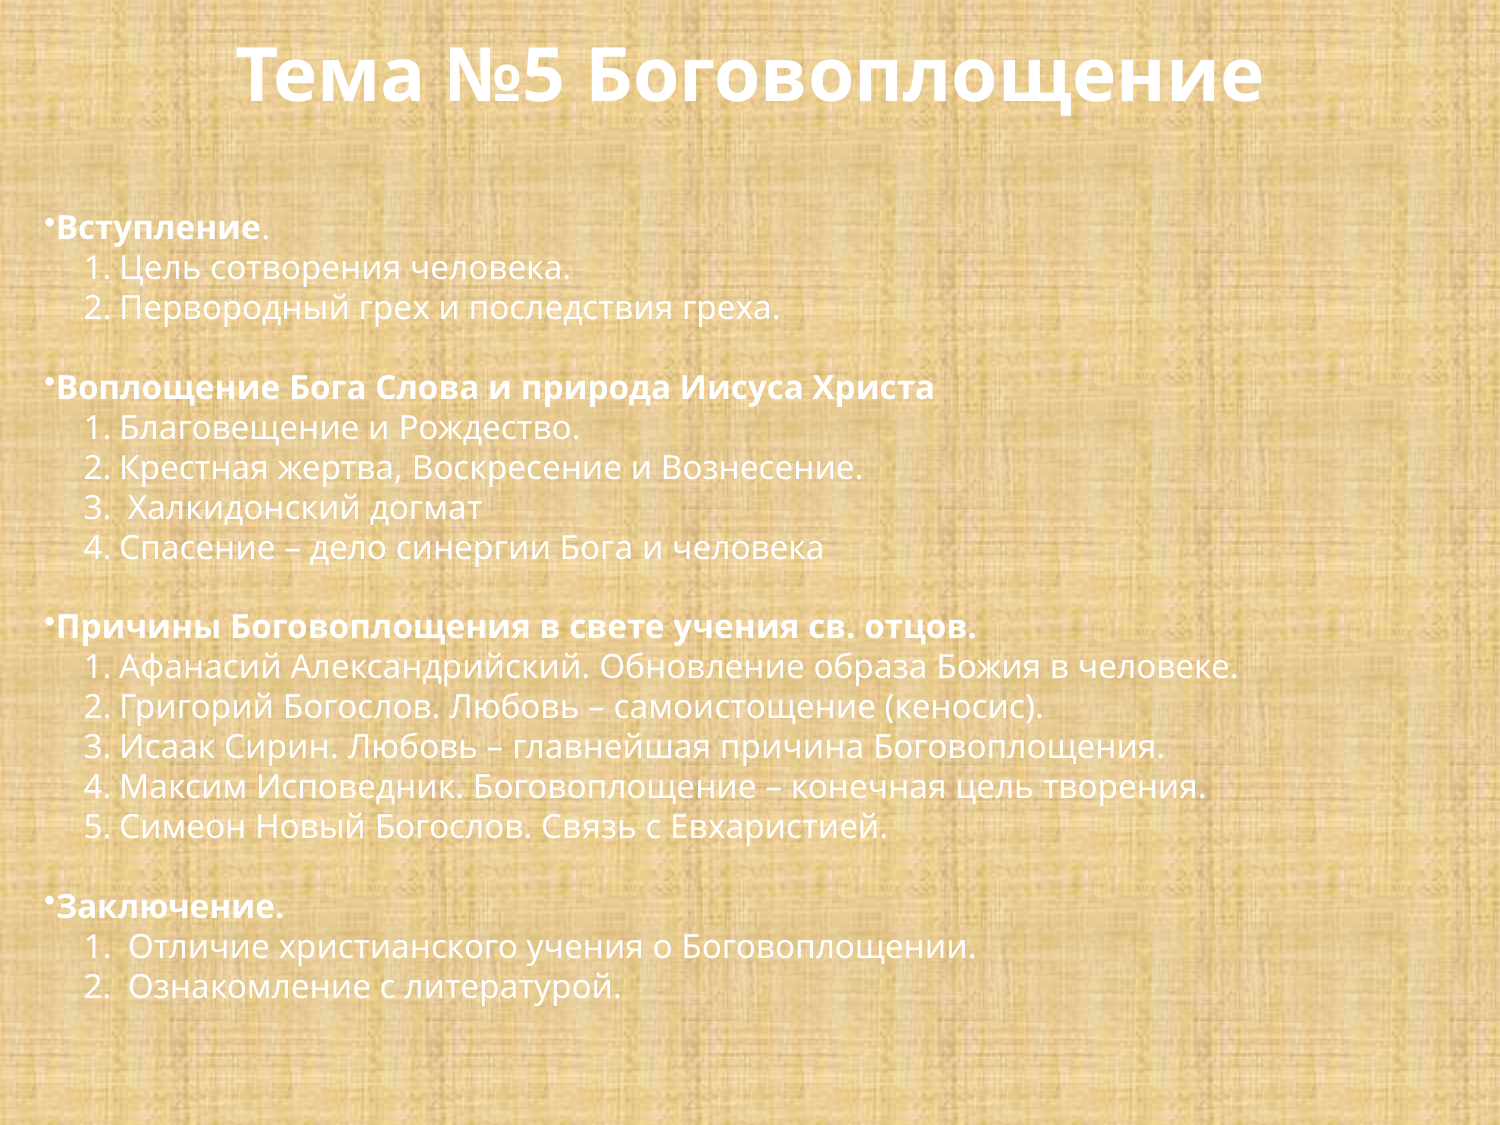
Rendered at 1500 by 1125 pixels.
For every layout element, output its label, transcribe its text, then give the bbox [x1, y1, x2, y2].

picture [0, 0, 1500, 1125]
text_box Тема №5 Боговоплощение Вступление. Цель сотворения человека. Первородный грех и последствия греха. Воплощение Бога Слова и природа Иисуса Христа Благовещение и Рождество. Крестная жертва, Воскресение и Вознесение. Халкидонский догмат Спасение – дело синергии Бога и человека Причины Боговоплощения в свете учения св. отцов. Афанасий Александрийский. Обновление образа Божия в человеке. Григорий Богослов. Любовь – самоистощение (кеносис). Исаак Сирин. Любовь – главнейшая причина Боговоплощения. Максим Исповедник. Боговоплощение – конечная цель творения. Симеон Новый Богослов. Связь с Евхаристией. Заключение. Отличие христианского учения о Боговоплощении. Ознакомление с литературой. [29, 19, 1471, 1053]
